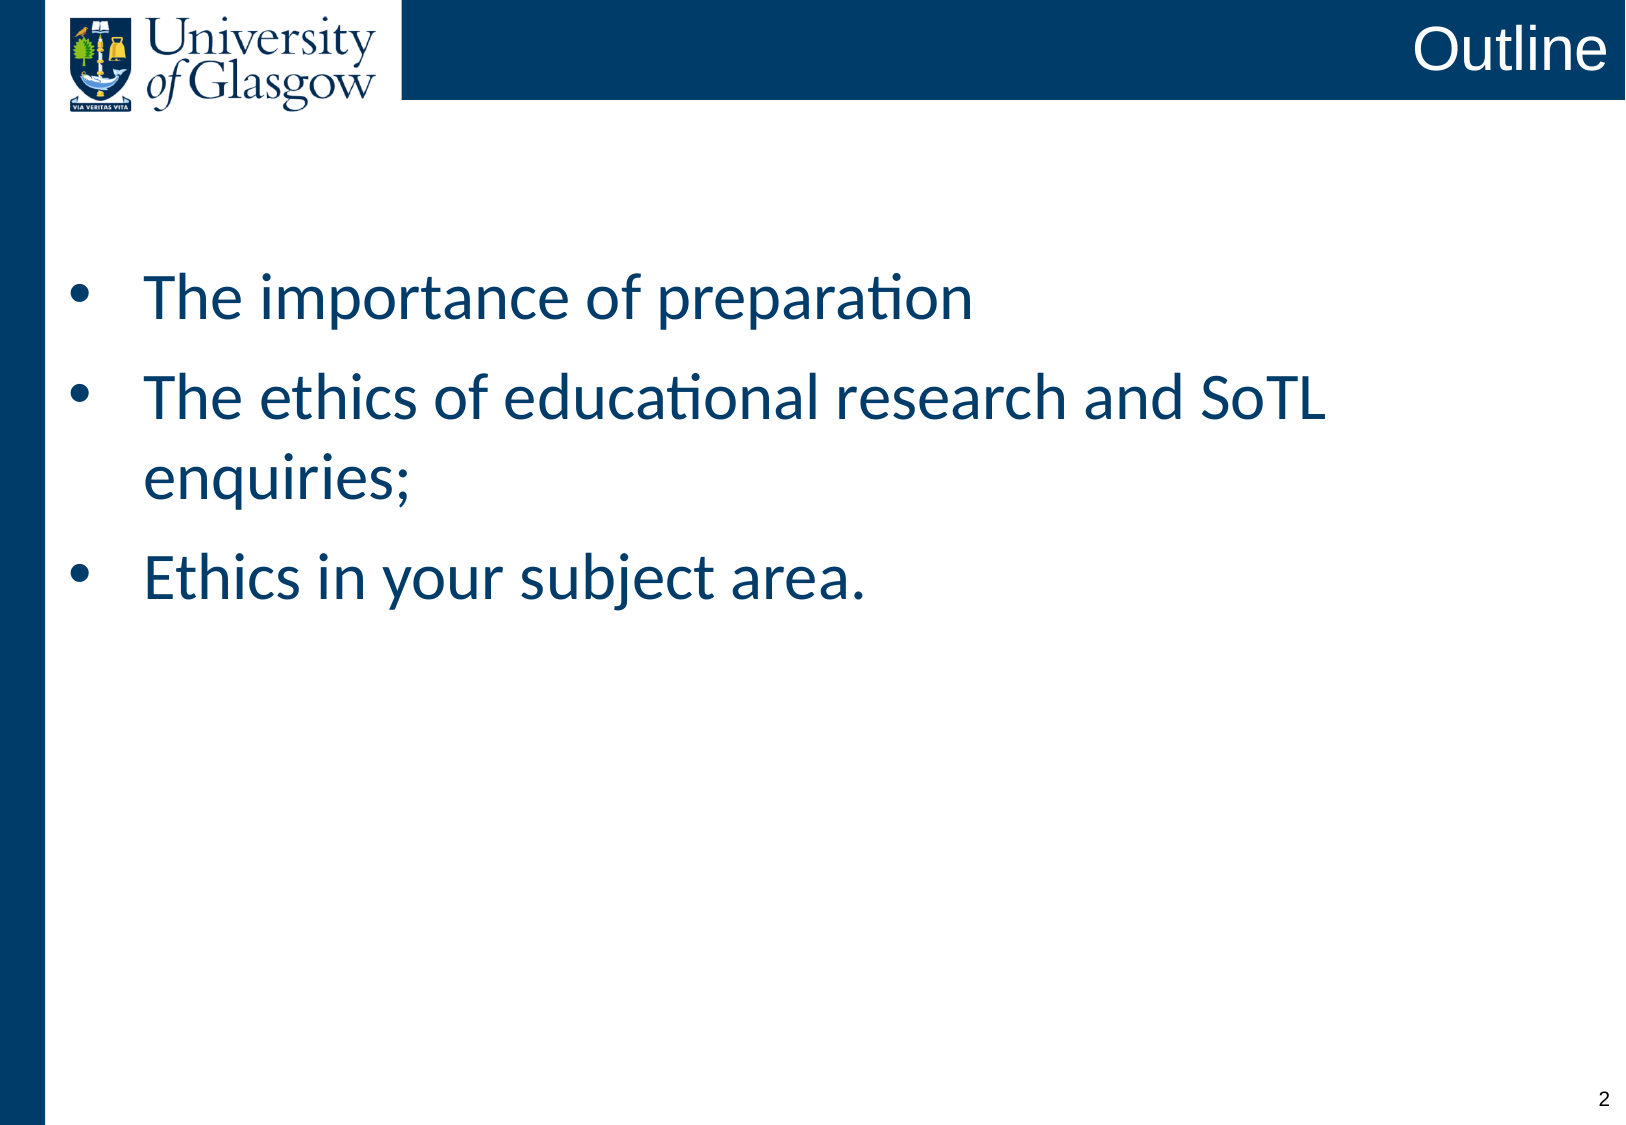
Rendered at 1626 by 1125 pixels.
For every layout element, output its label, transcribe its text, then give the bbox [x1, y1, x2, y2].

picture [68, 16, 377, 112]
title Outline [401, 0, 1625, 101]
slide_number 1 [1494, 1077, 1625, 1125]
list The importance of preparation The ethics of educational research and SoTL enquiries; Ethics in your subject area. [68, 162, 1603, 1058]
